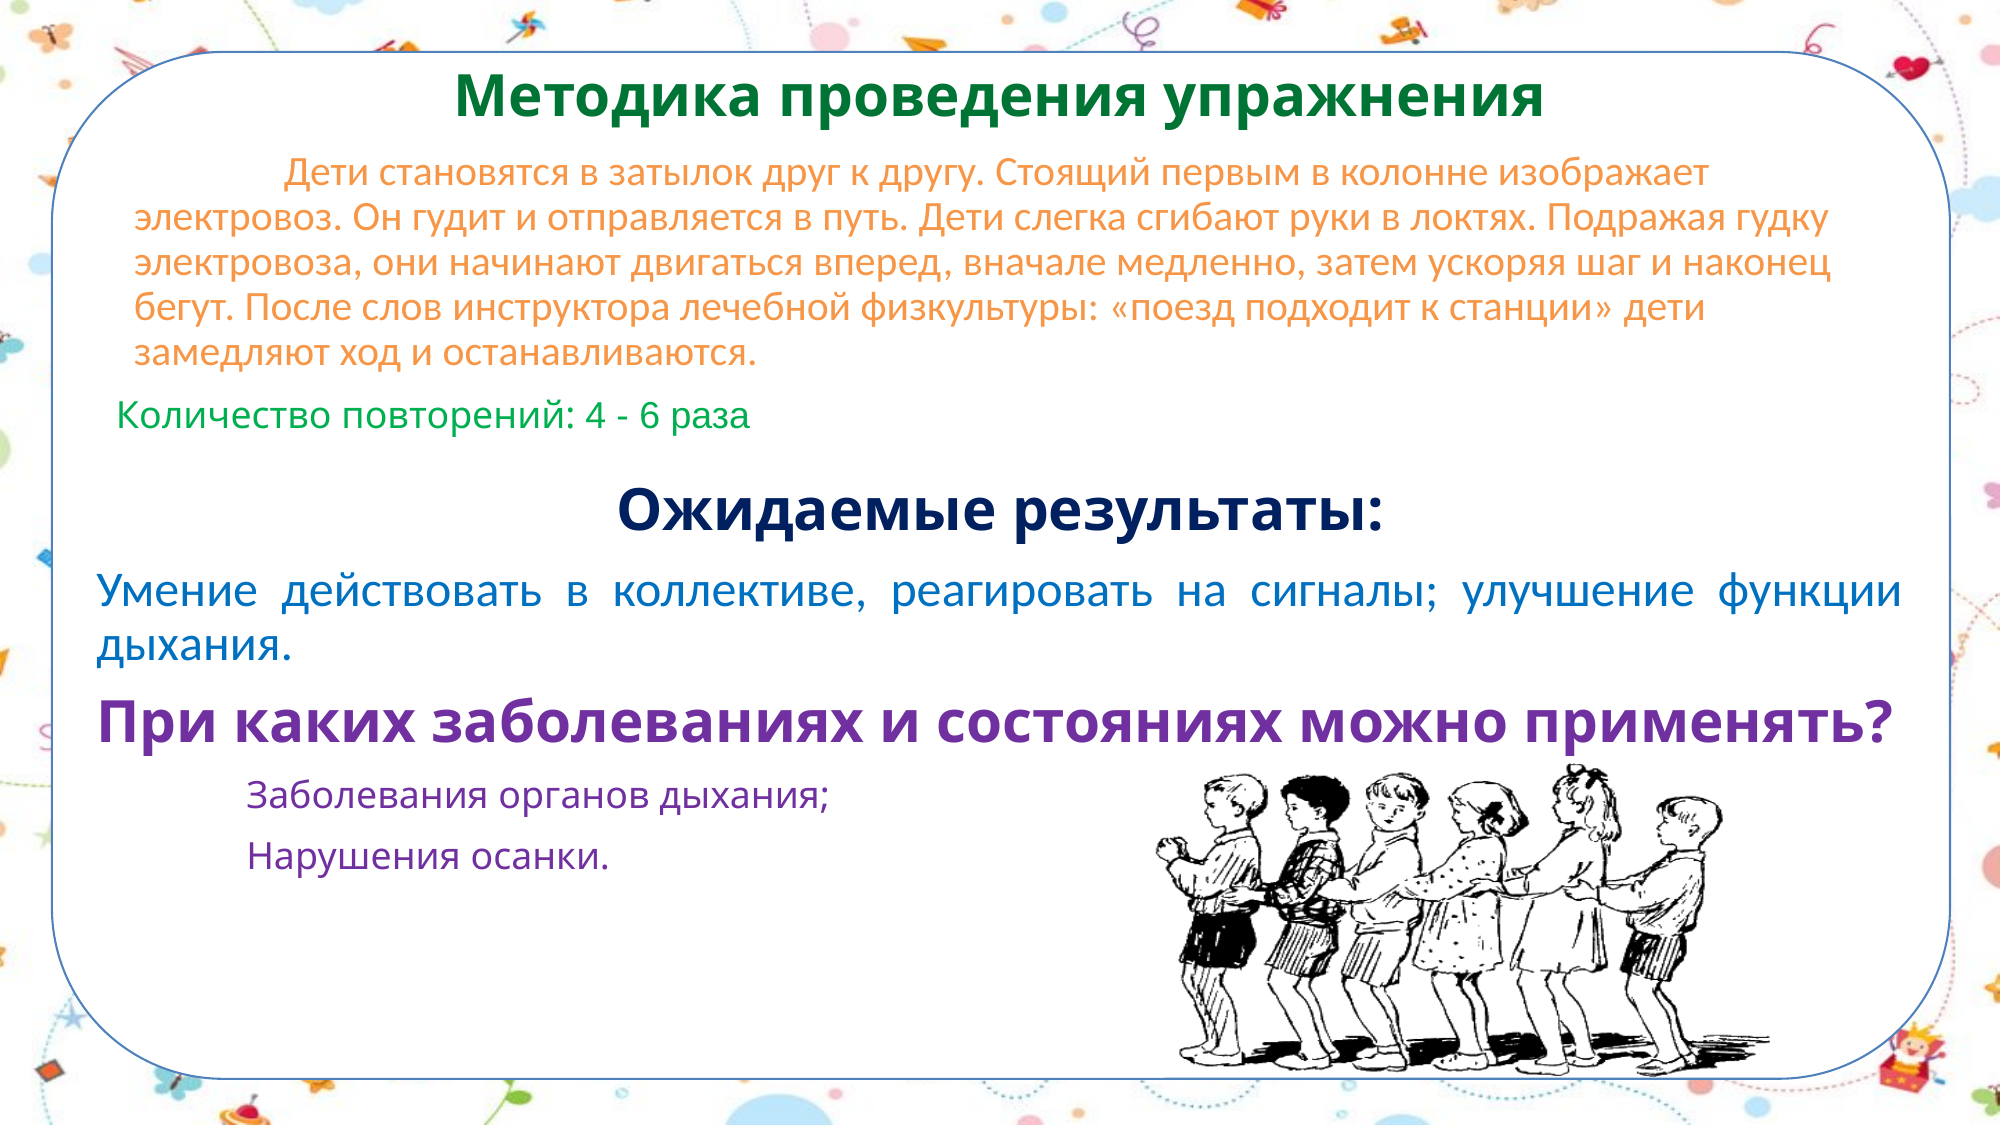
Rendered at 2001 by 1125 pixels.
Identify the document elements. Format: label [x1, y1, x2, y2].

picture [1152, 761, 1774, 1079]
text_box [0, 0, 2000, 1125]
